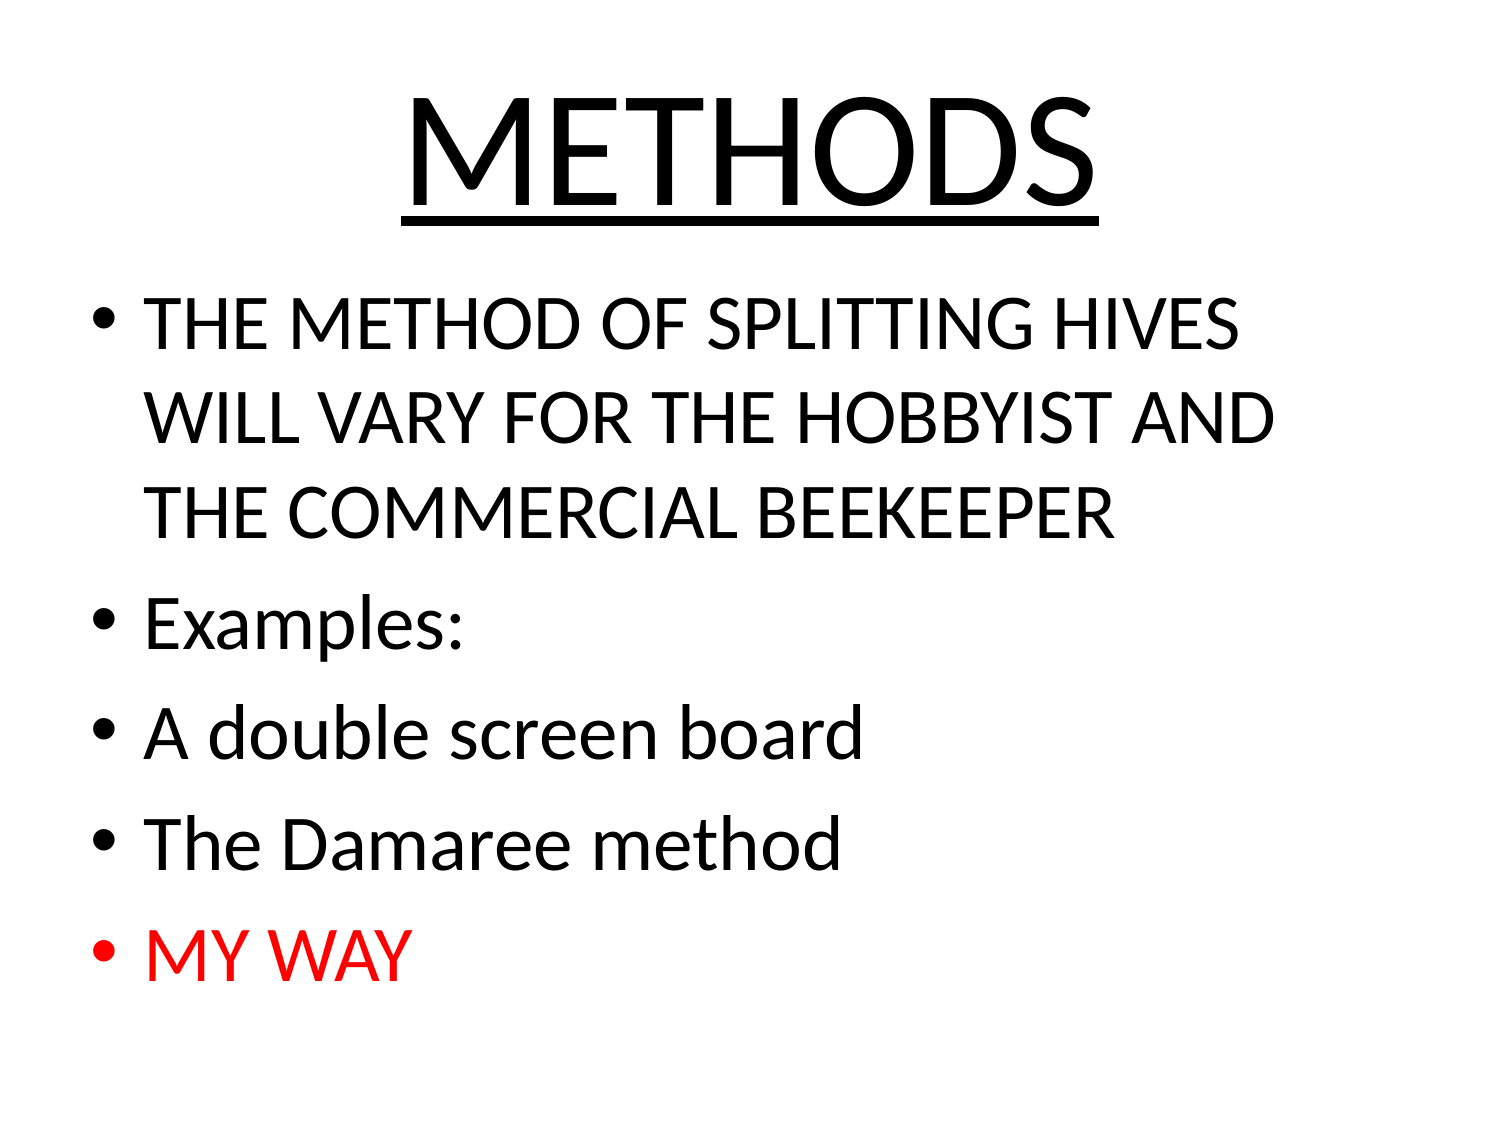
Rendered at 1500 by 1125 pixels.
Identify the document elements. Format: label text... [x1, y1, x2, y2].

title METHODS [75, 45, 1425, 233]
list THE METHOD OF SPLITTING HIVES WILL VARY FOR THE HOBBYIST AND THE COMMERCIAL BEEKEEPER Examples: A double screen board The Damaree method MY WAY [75, 262, 1425, 1005]
